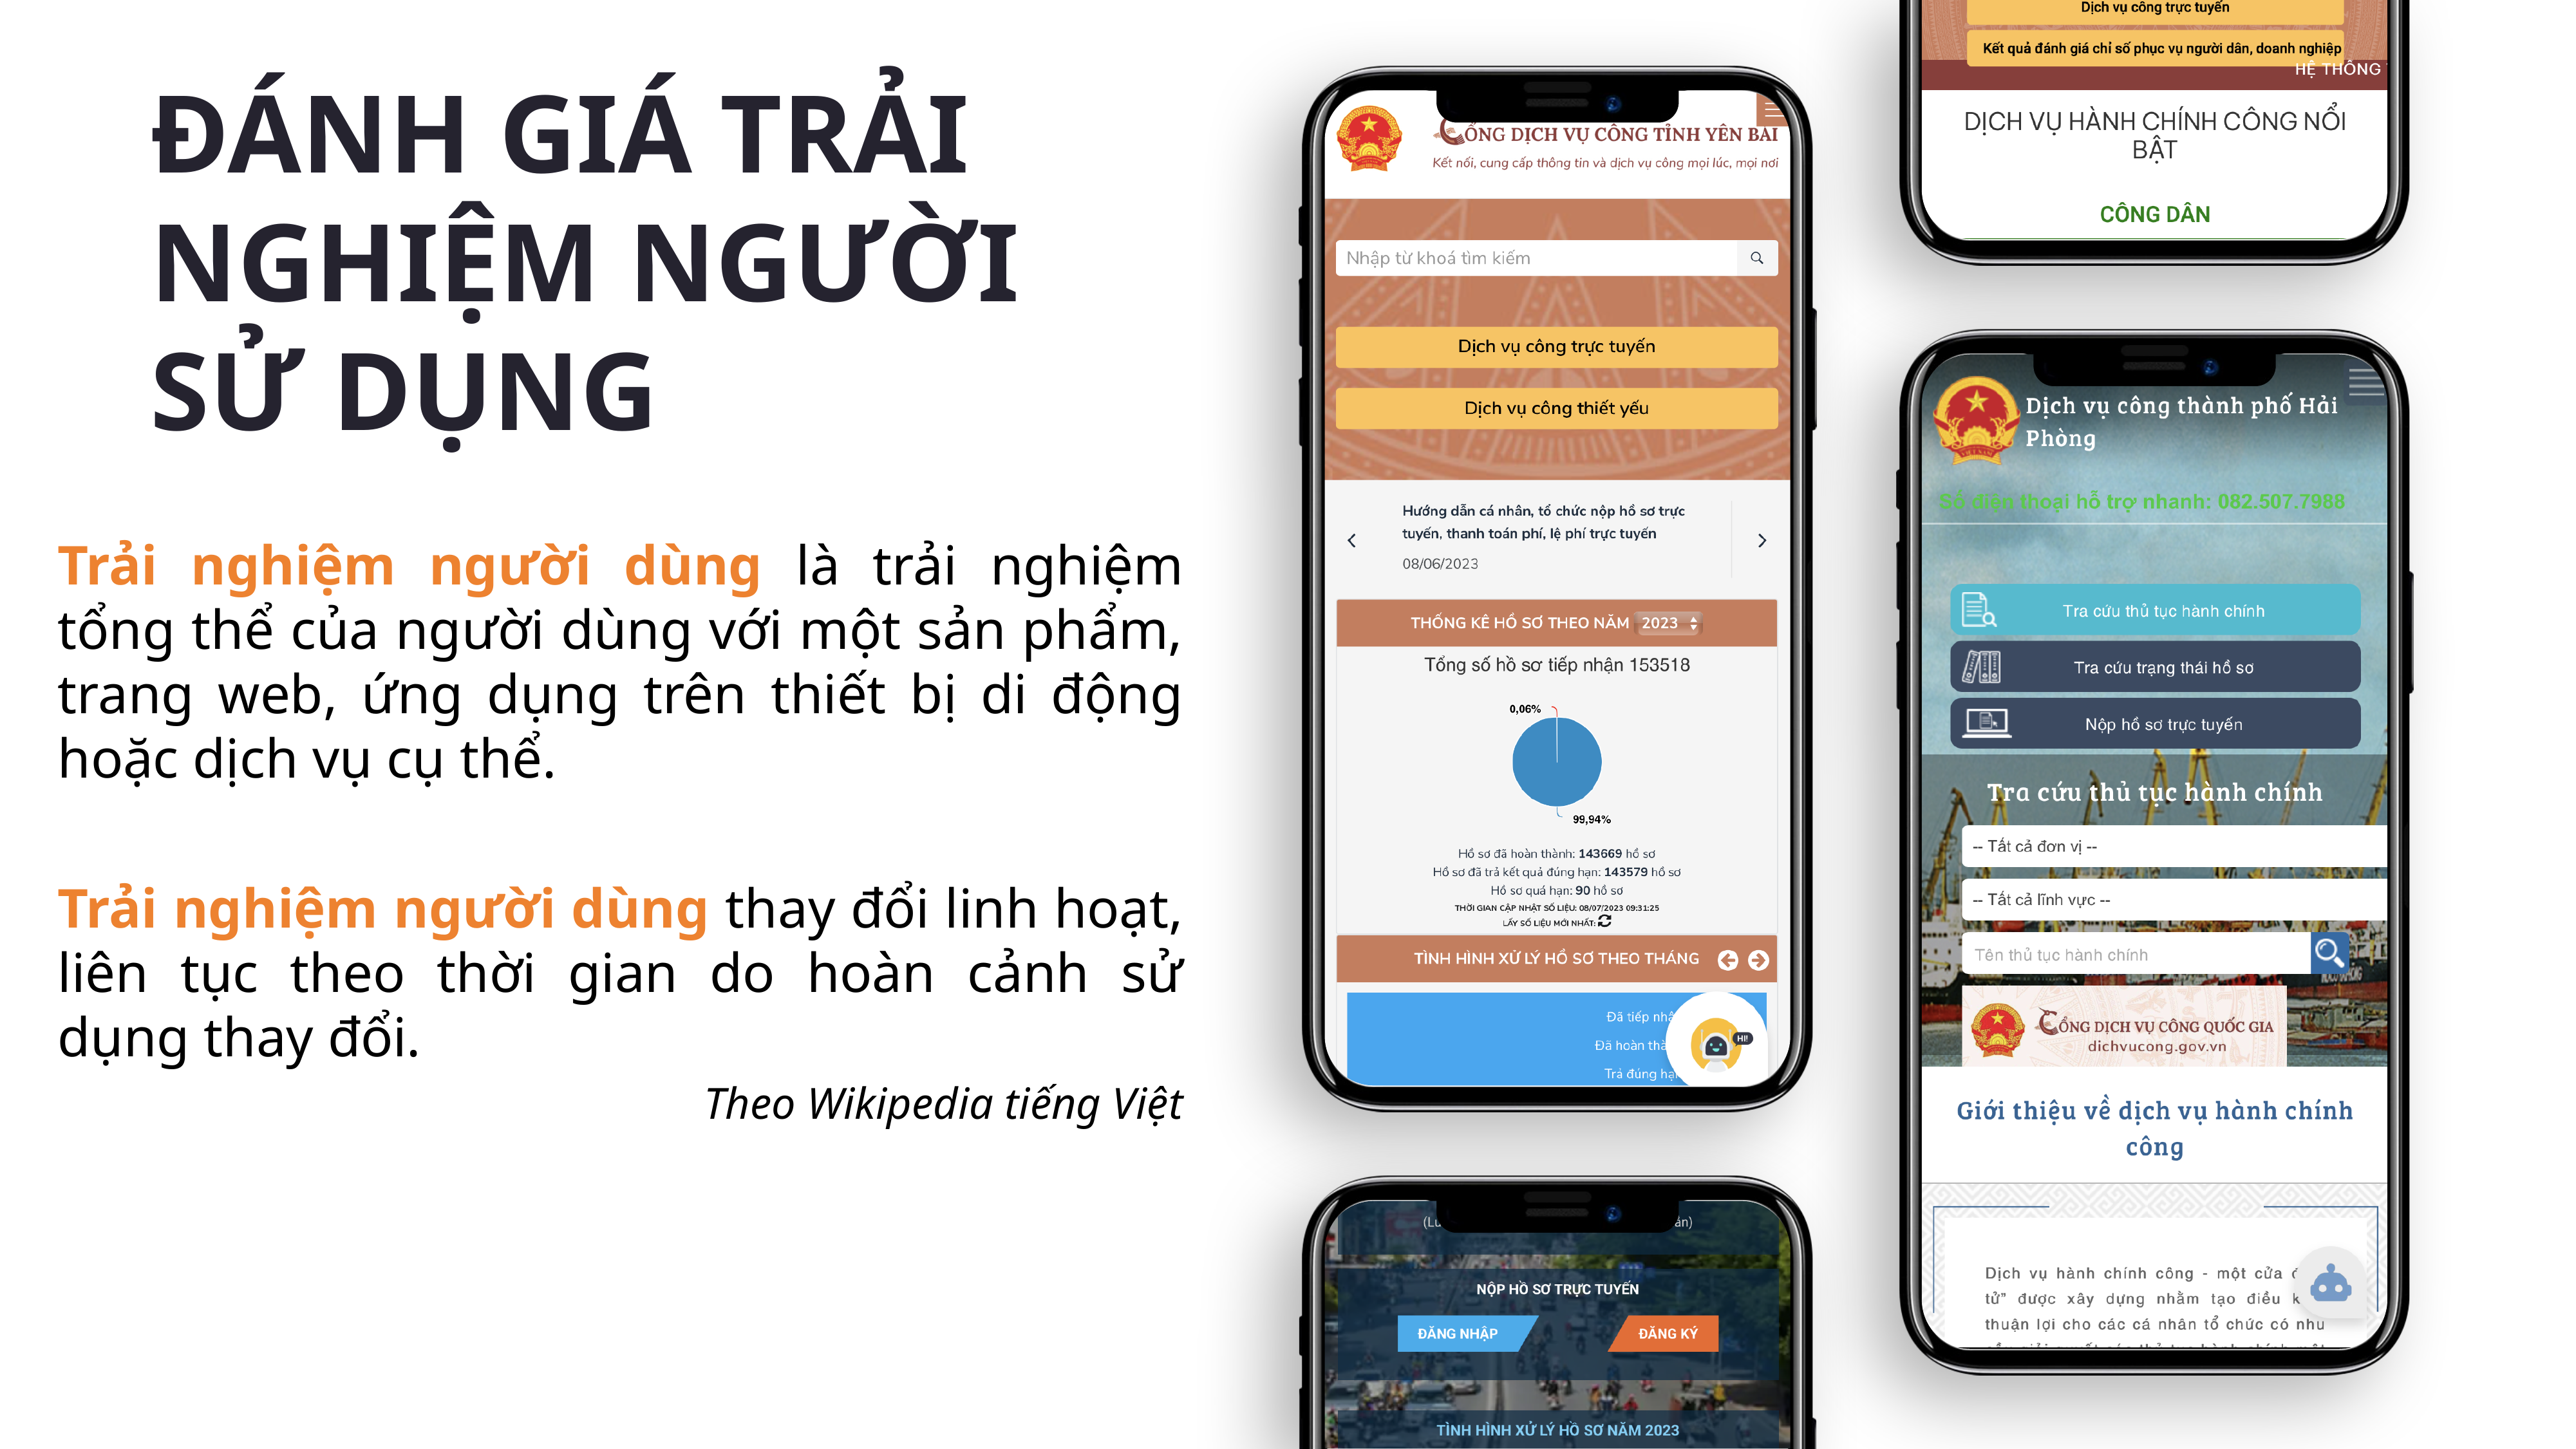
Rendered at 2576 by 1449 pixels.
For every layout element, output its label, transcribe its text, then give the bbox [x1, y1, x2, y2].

text_box Trải nghiệm người dùng là trải nghiệm tổng thể của người dùng với một sản phẩm, trang web, ứng dụng trên thiết bị di động hoặc dịch vụ cụ thể. Trải nghiệm người dùng thay đổi linh hoạt, liên tục theo thời gian do hoàn cảnh sử dụng thay đổi. Theo Wikipedia tiếng Việt [48, 527, 1194, 1307]
picture [1896, 328, 2414, 1376]
picture [1299, 1175, 1817, 1449]
text_box ĐÁNH GIÁ TRẢI NGHIỆM NGƯỜI SỬ DỤNG [141, 61, 1123, 453]
picture [1896, 0, 2414, 266]
picture [1299, 65, 1817, 1112]
